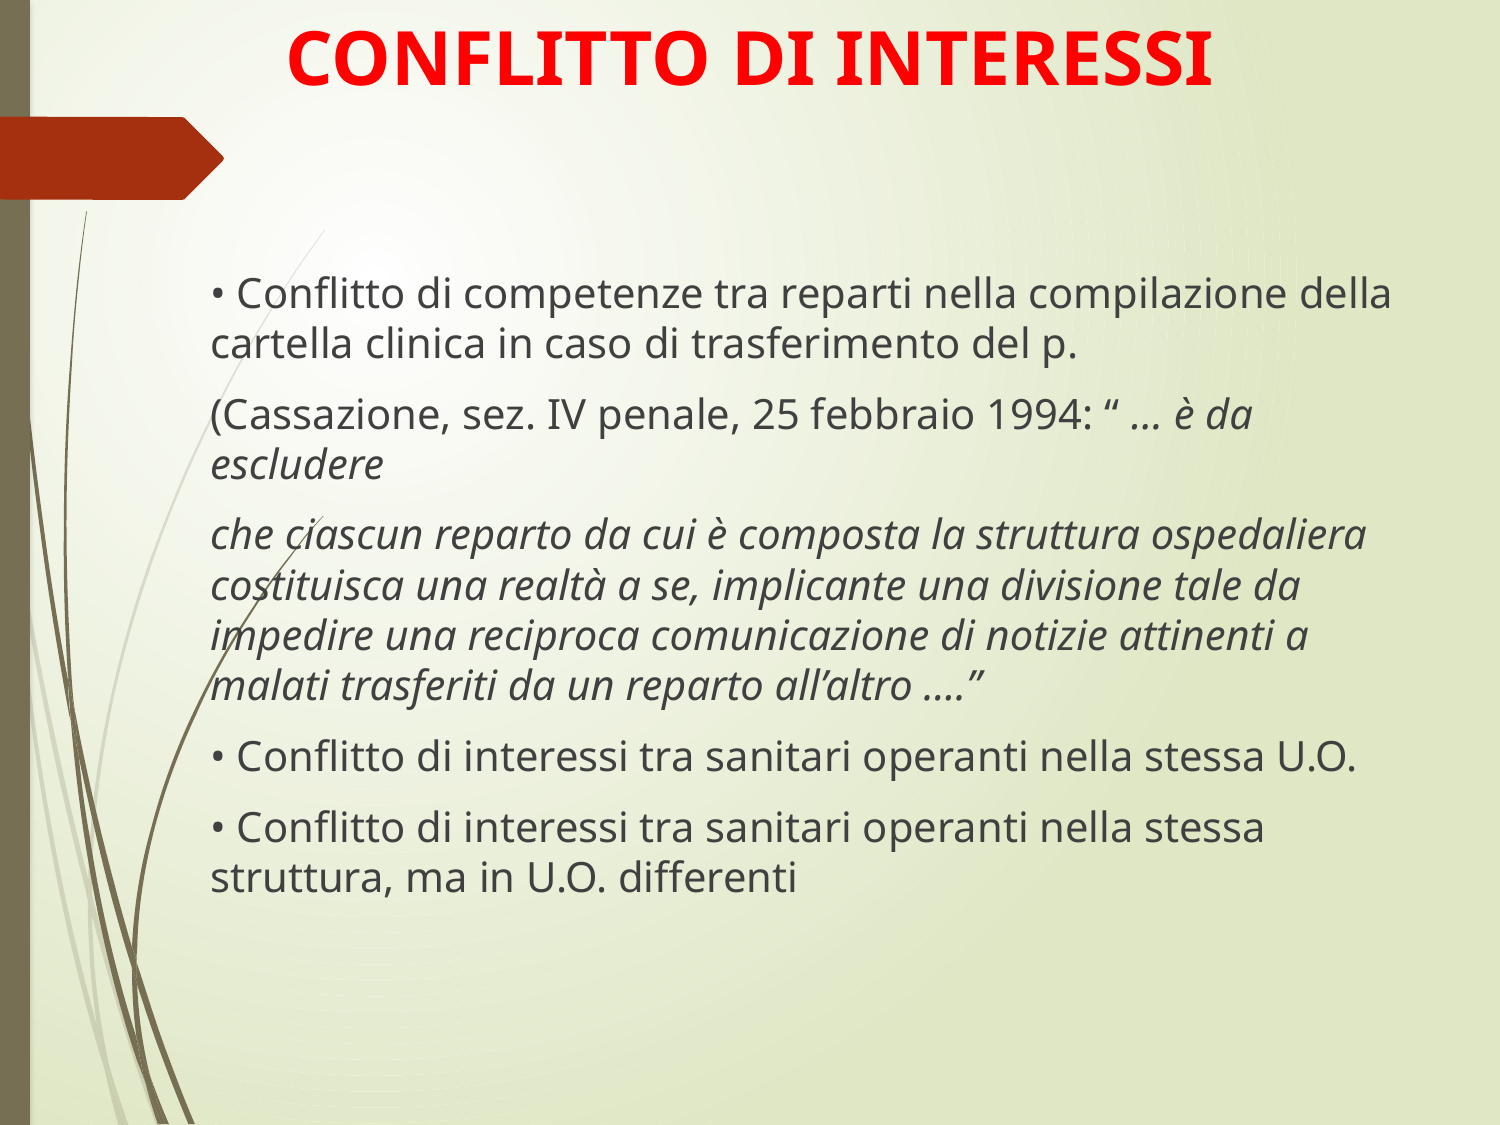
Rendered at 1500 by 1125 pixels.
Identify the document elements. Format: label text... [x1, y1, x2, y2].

list • Conflitto di competenze tra reparti nella compilazione della cartella clinica in caso di trasferimento del p. (Cassazione, sez. IV penale, 25 febbraio 1994: “ … è da escludere che ciascun reparto da cui è composta la struttura ospedaliera costituisca una realtà a se, implicante una divisione tale da impedire una reciproca comunicazione di notizie attinenti a malati trasferiti da un reparto all’altro ….” • Conflitto di interessi tra sanitari operanti nella stessa U.O. • Conflitto di interessi tra sanitari operanti nella stessa struttura, ma in U.O. differenti [195, 258, 1447, 1029]
title CONFLITTO DI INTERESSI [103, 3, 1397, 221]
